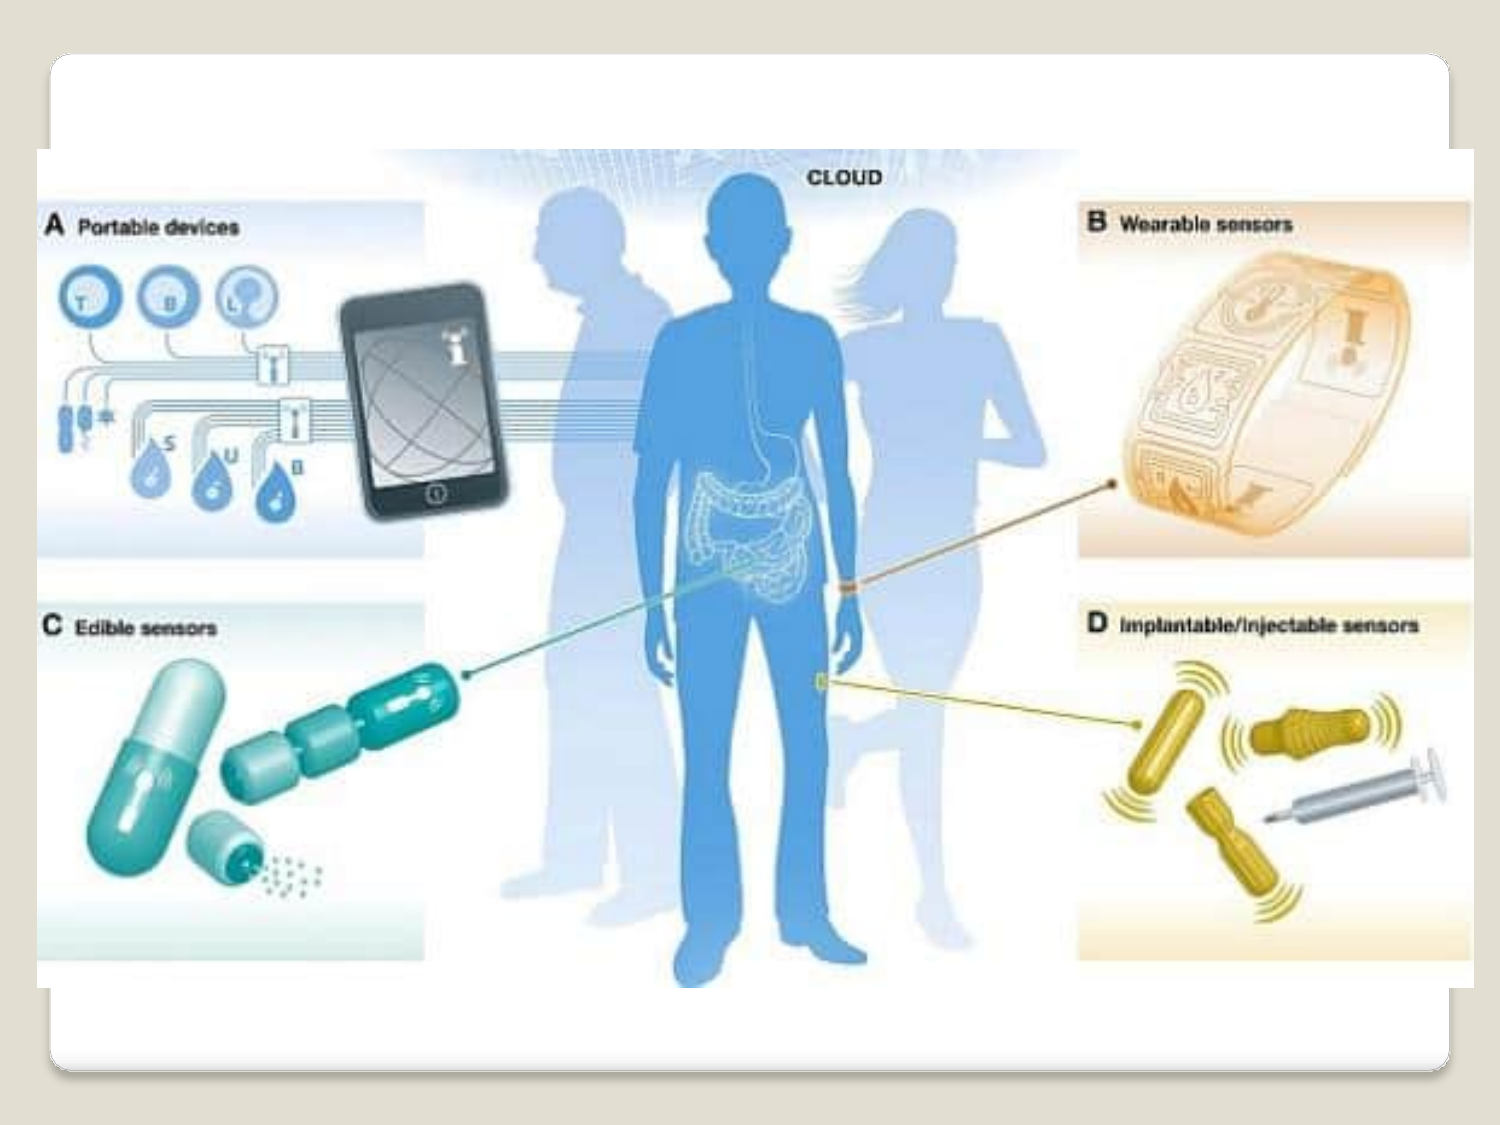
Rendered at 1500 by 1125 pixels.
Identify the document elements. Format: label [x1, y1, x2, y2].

picture [36, 49, 1474, 1092]
